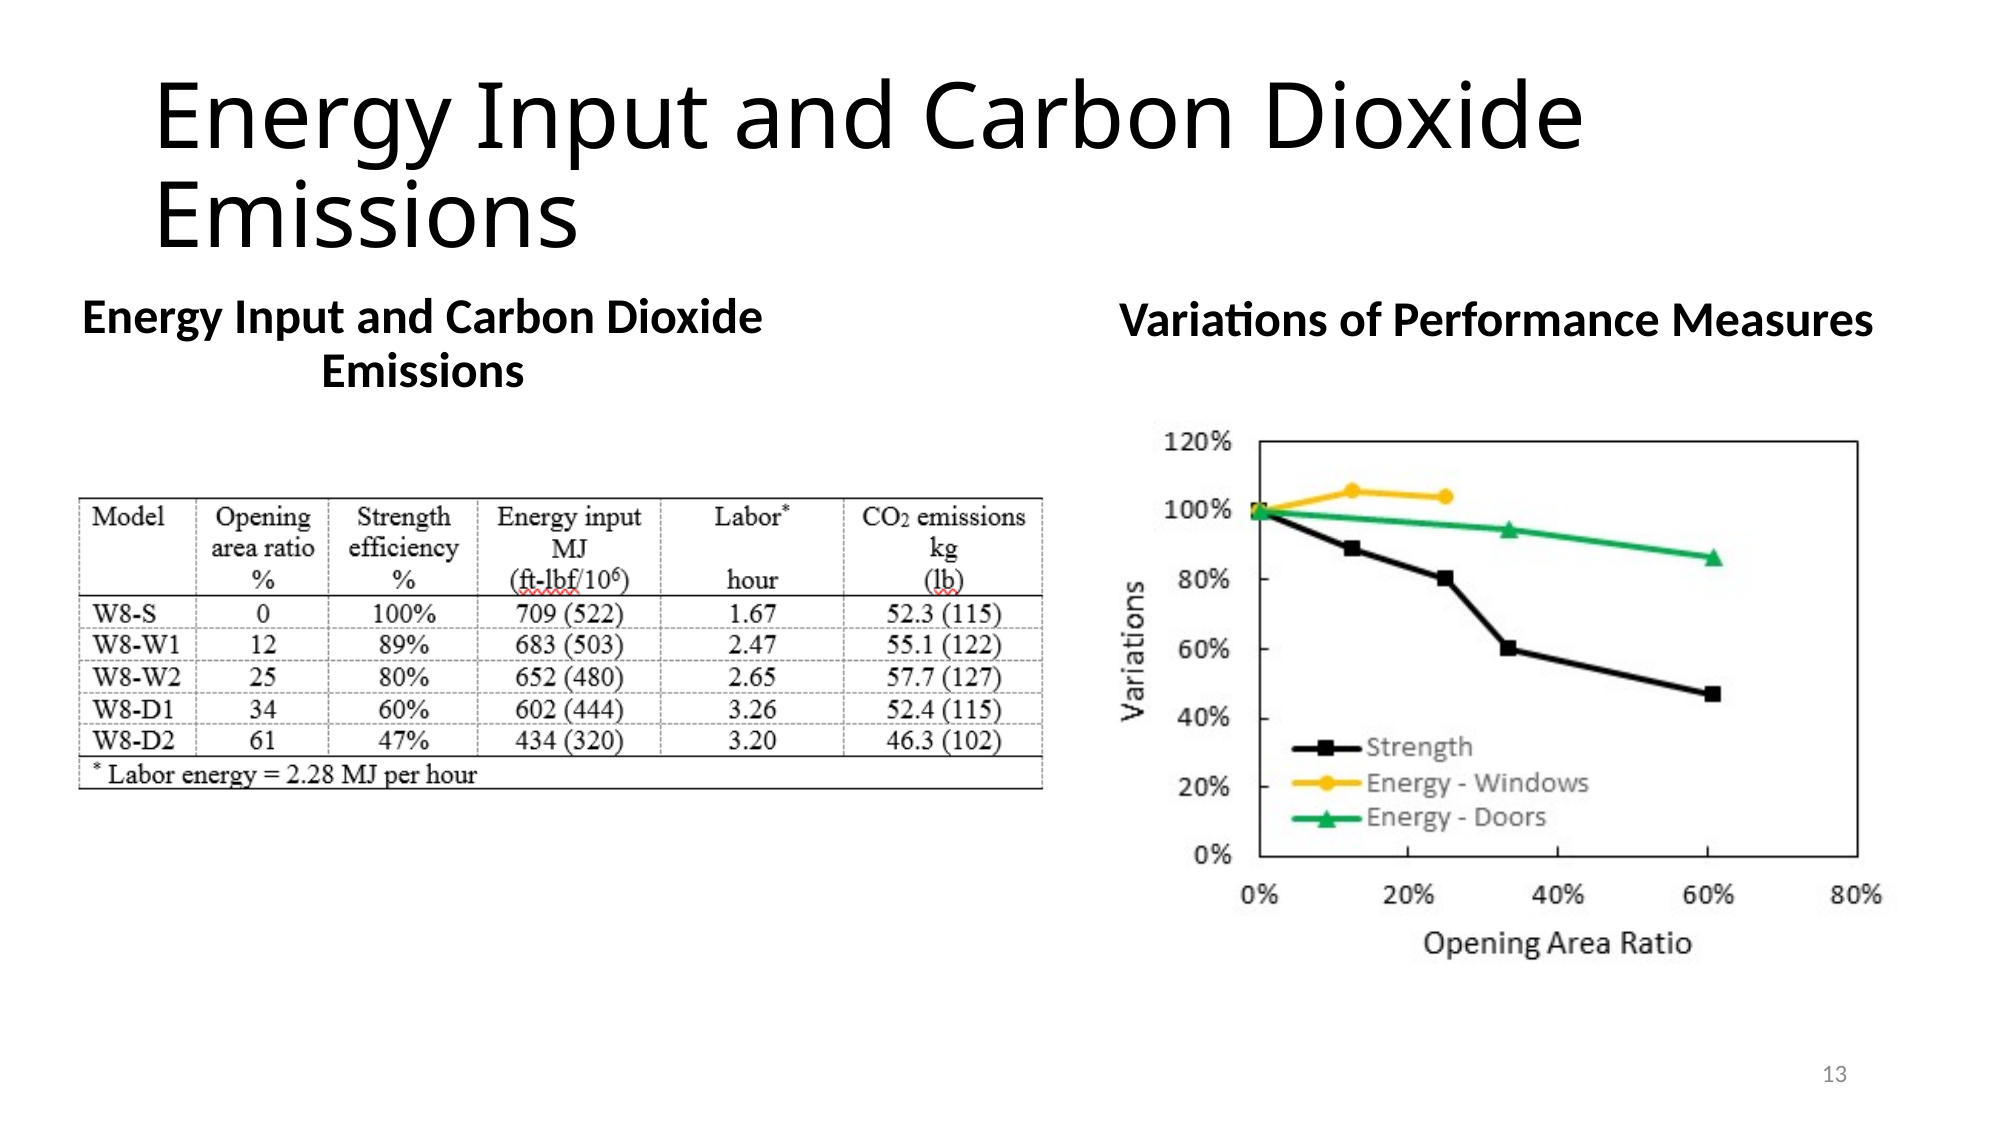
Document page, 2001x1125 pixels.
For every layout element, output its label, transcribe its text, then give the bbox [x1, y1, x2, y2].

title Energy Input and Carbon Dioxide Emissions [137, 59, 1863, 278]
list Energy Input and Carbon Dioxide Emissions [0, 270, 847, 406]
picture [1071, 405, 1922, 1004]
picture [68, 487, 1054, 799]
list Variations of Performance Measures [1071, 219, 1922, 355]
slide_number 13 [1412, 1042, 1863, 1103]
